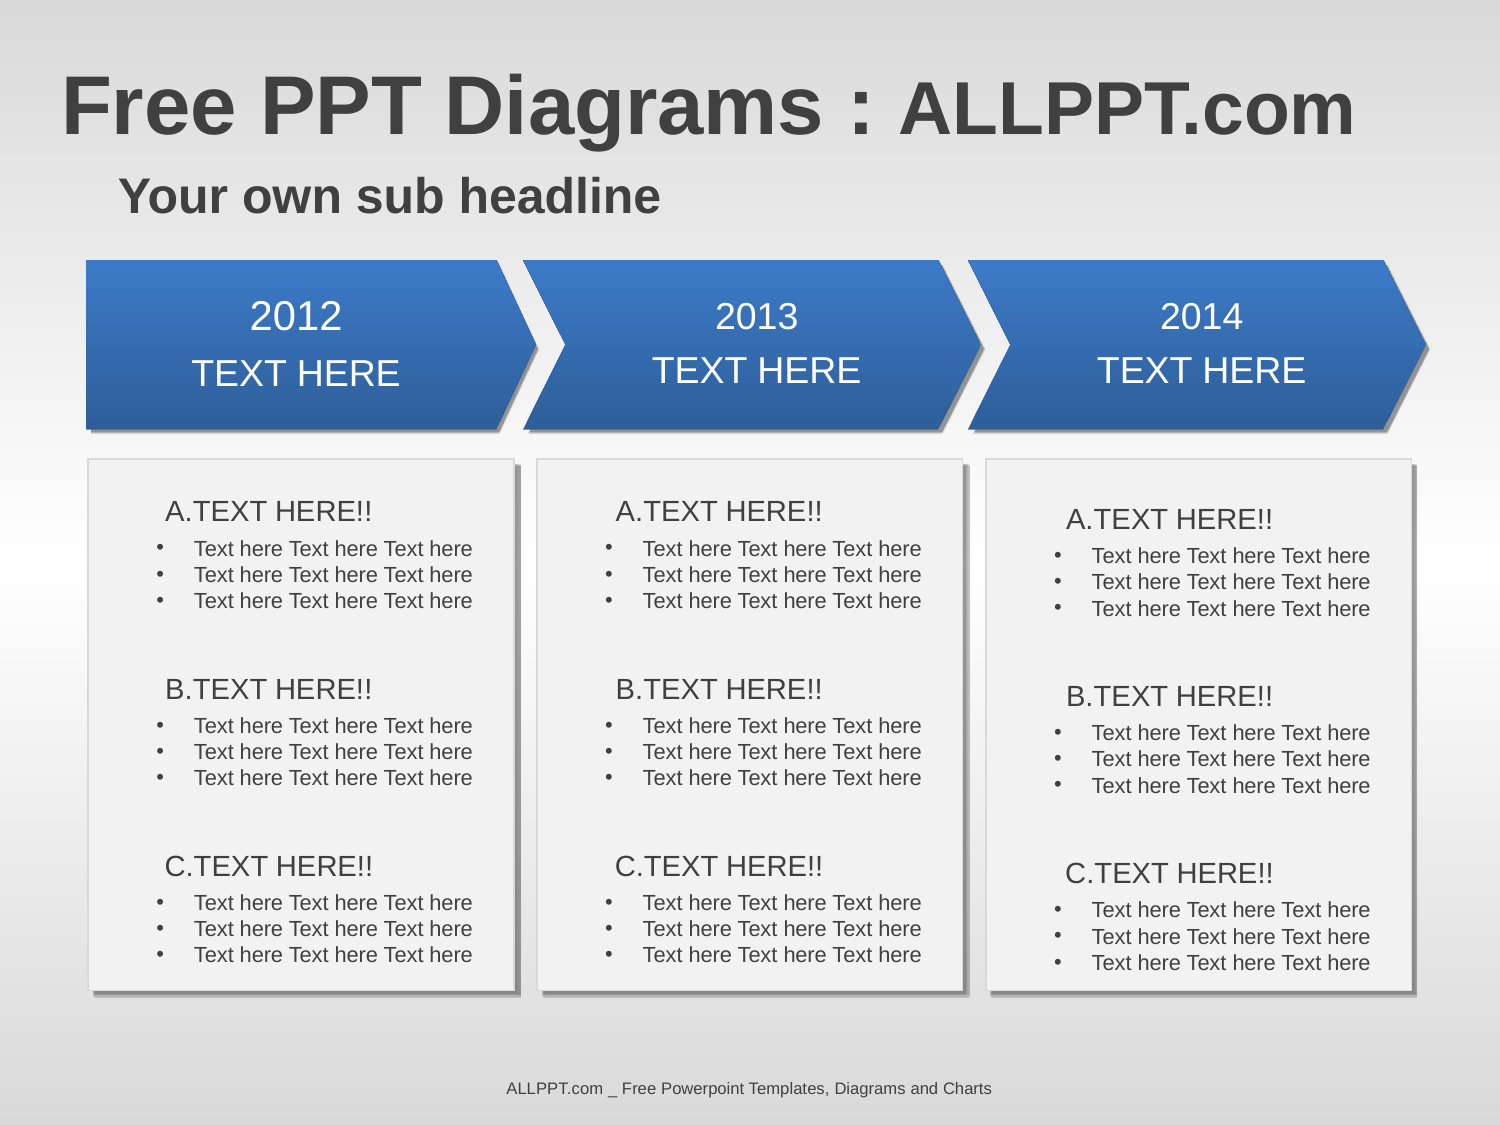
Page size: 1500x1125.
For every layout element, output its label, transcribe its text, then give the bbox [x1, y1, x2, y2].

text_box [87, 458, 515, 991]
text_box Free PPT Diagrams : ALLPPT.com [0, 43, 1500, 159]
text_box 2013 TEXT HERE [522, 259, 982, 431]
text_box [115, 485, 501, 622]
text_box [1016, 846, 1398, 984]
text_box 2014 TEXT HERE [967, 259, 1427, 431]
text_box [115, 839, 501, 977]
text_box 2012 TEXT HERE [84, 259, 537, 431]
text_box ALLPPT.com _ Free Powerpoint Templates, Diagrams and Charts [0, 1070, 1500, 1106]
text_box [1016, 669, 1398, 807]
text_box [566, 839, 949, 977]
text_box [566, 485, 949, 622]
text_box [566, 662, 949, 799]
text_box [1016, 492, 1398, 630]
text_box [985, 458, 1412, 991]
text_box Your own sub headline [103, 155, 1433, 231]
text_box [536, 458, 963, 991]
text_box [115, 662, 501, 799]
